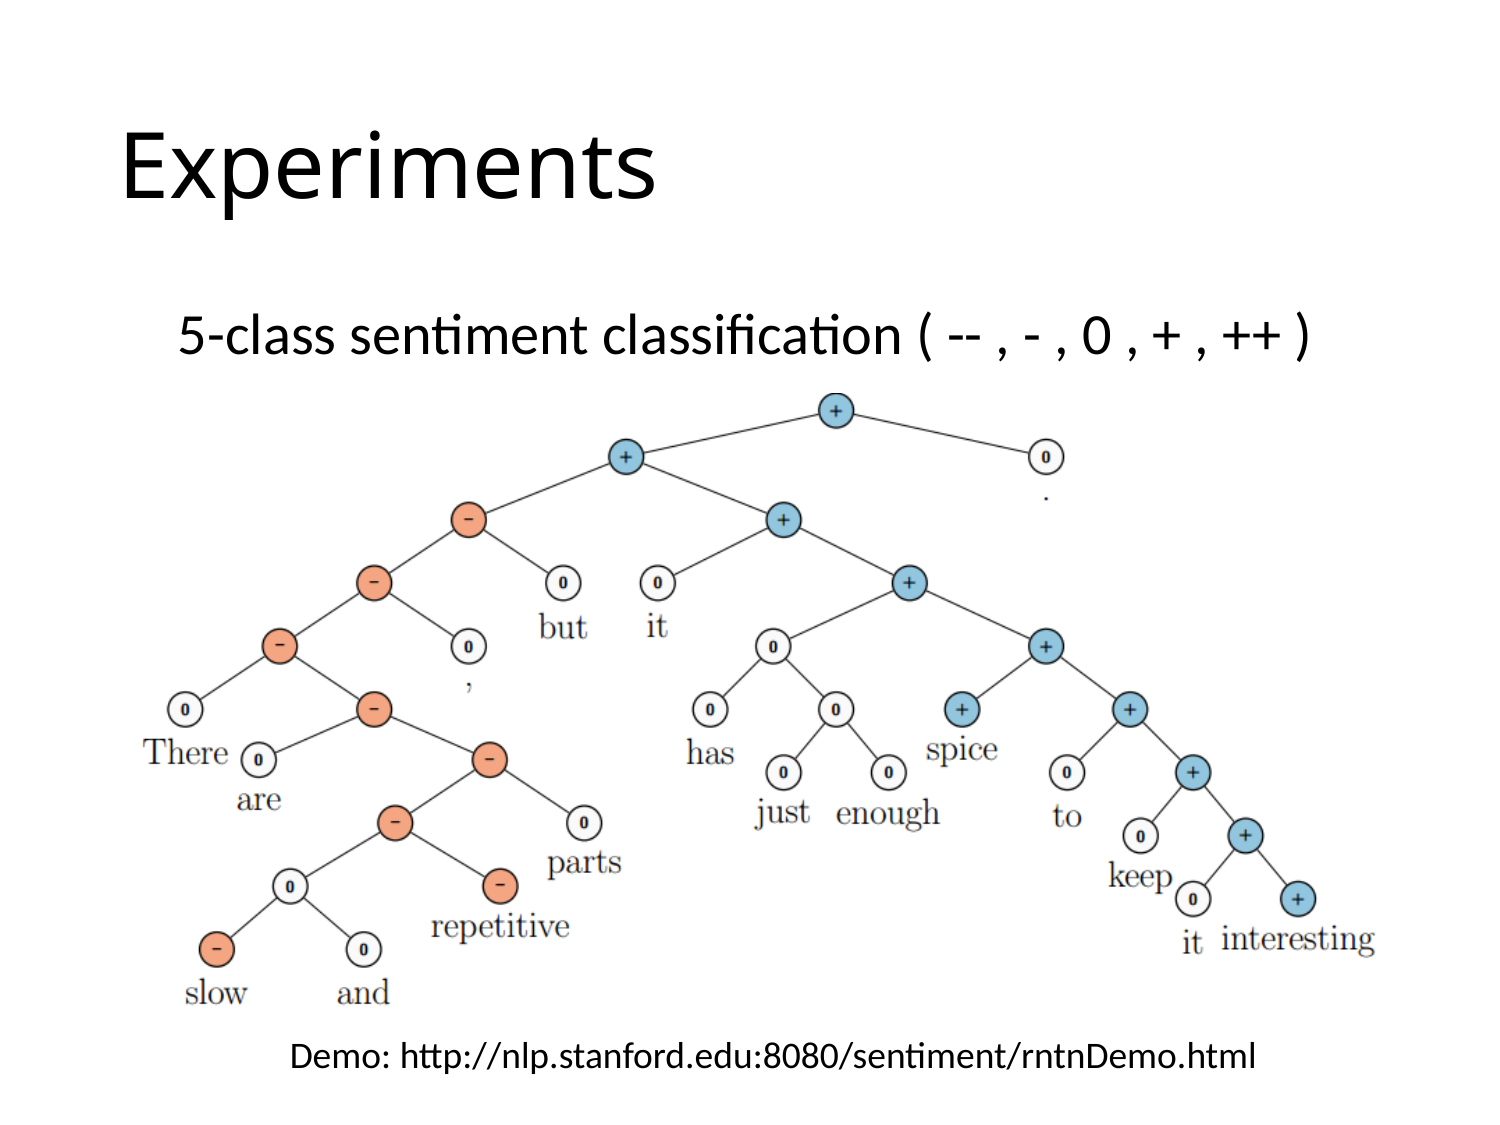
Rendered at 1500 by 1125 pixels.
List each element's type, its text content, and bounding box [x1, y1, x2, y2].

picture [135, 393, 1397, 1025]
text_box 5-class sentiment classification ( -- , - , 0 , + , ++ ) [163, 288, 1369, 374]
title Experiments [103, 59, 1397, 278]
text_box Demo: http://nlp.stanford.edu:8080/sentiment/rntnDemo.html [274, 1025, 1302, 1084]
